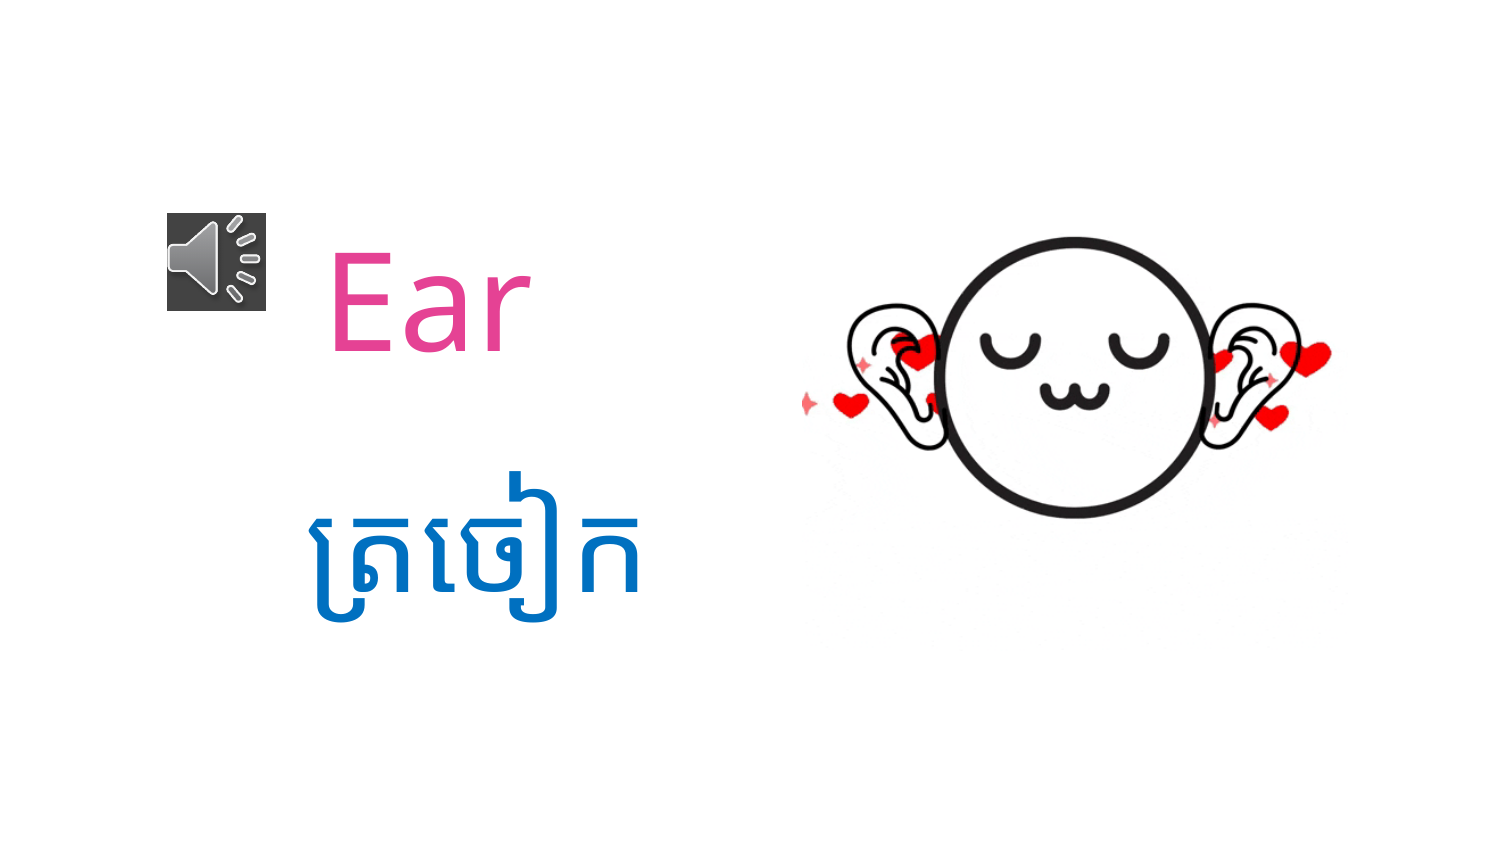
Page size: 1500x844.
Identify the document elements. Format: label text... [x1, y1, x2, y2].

picture [166, 211, 267, 313]
picture [802, 105, 1348, 651]
text_box ត្រចៀក [93, 490, 797, 618]
text_box Ear [0, 124, 797, 379]
